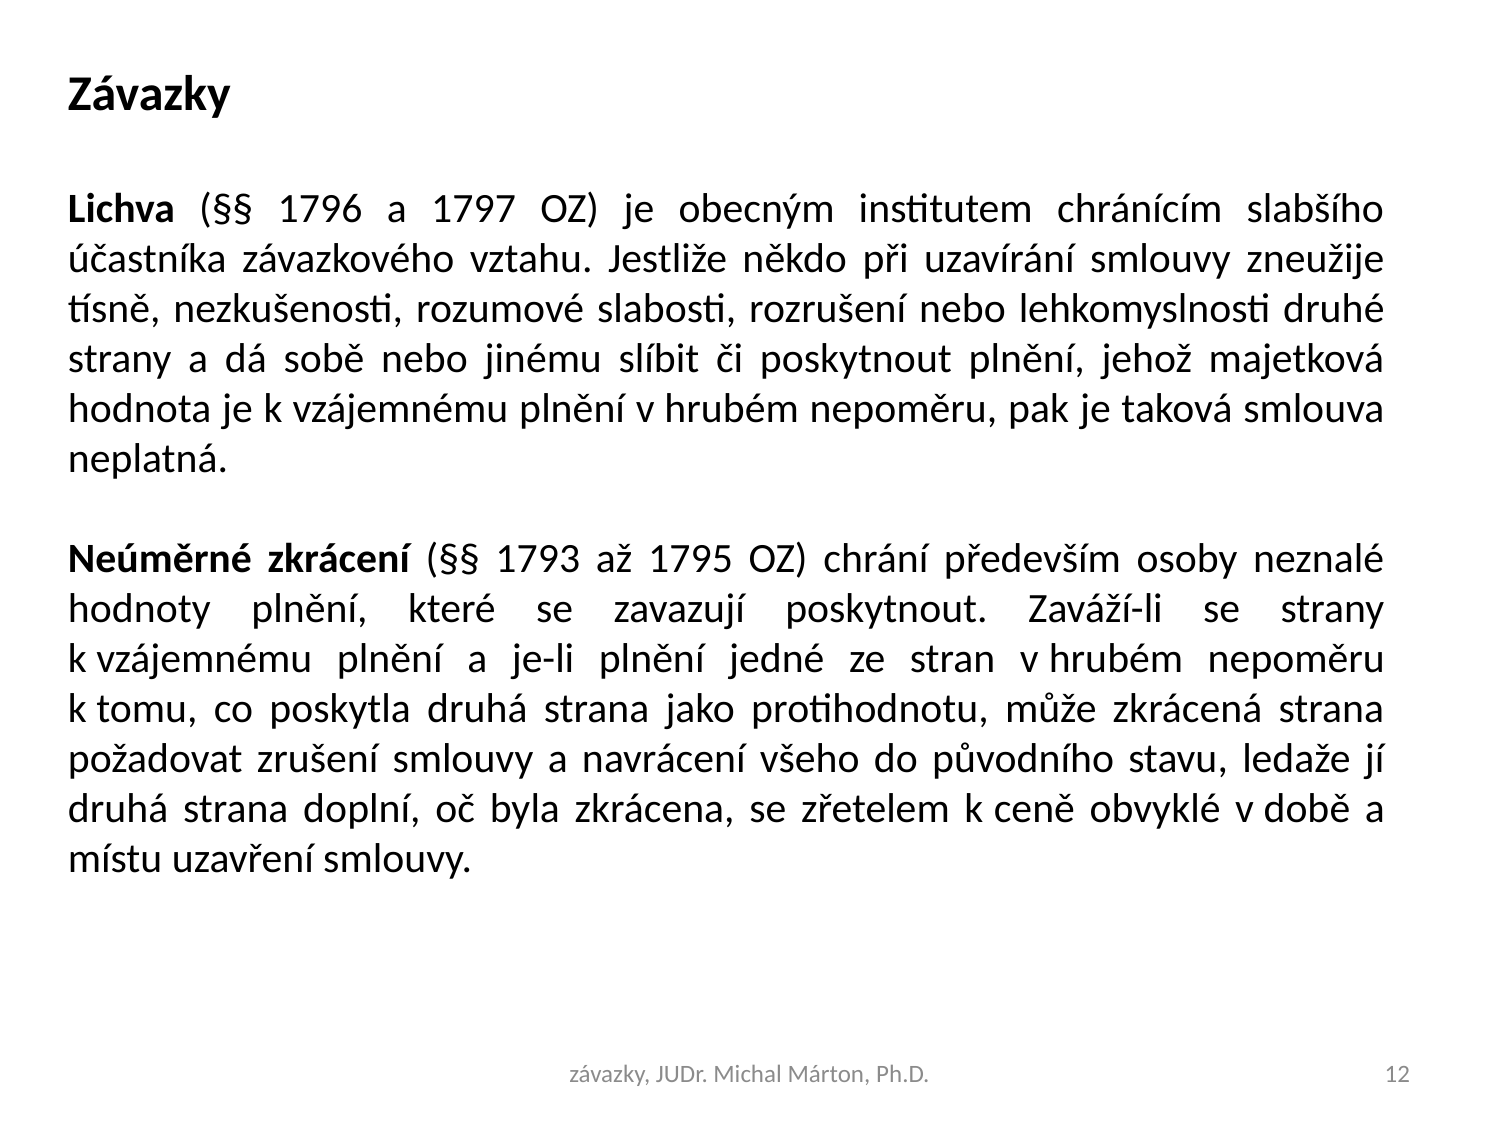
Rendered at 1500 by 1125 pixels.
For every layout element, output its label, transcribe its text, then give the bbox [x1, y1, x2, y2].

text_box Závazky Lichva (§§ 1796 a 1797 OZ) je obecným institutem chránícím slabšího účastníka závazkového vztahu. Jestliže někdo při uzavírání smlouvy zneužije tísně, nezkušenosti, rozumové slabosti, rozrušení nebo lehkomyslnosti druhé strany a dá sobě nebo jinému slíbit či poskytnout plnění, jehož majetková hodnota je k vzájemnému plnění v hrubém nepoměru, pak je taková smlouva neplatná. Neúměrné zkrácení (§§ 1793 až 1795 OZ) chrání především osoby neznalé hodnoty plnění, které se zavazují poskytnout. Zaváží-li se strany k vzájemnému plnění a je-li plnění jedné ze stran v hrubém nepoměru k tomu, co poskytla druhá strana jako protihodnotu, může zkrácená strana požadovat zrušení smlouvy a navrácení všeho do původního stavu, ledaže jí druhá strana doplní, oč byla zkrácena, se zřetelem k ceně obvyklé v době a místu uzavření smlouvy. [53, 0, 1400, 1125]
slide_number 12 [1400, 1042, 1425, 1103]
